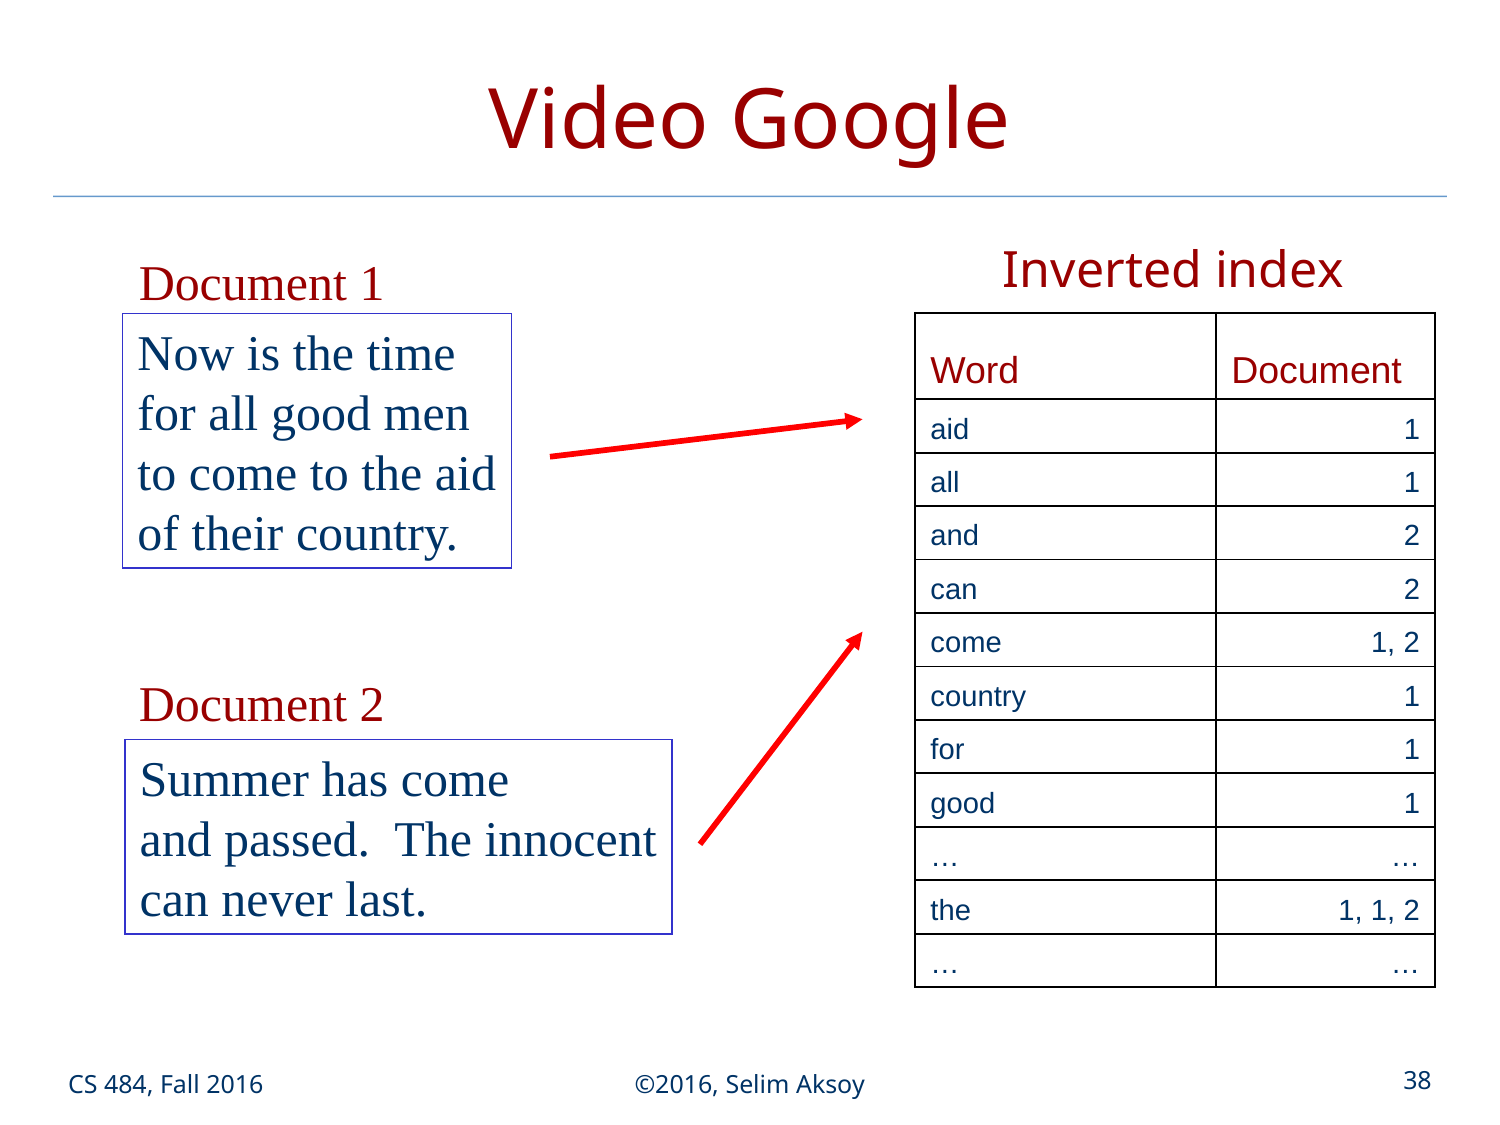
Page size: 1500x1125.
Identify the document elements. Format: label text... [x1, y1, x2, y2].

table_cell good [916, 774, 1215, 826]
table_cell country [916, 667, 1215, 719]
slide_number 38 [1134, 1052, 1448, 1107]
title Video Google [53, 31, 1447, 173]
table_cell 1, 2 [1217, 614, 1434, 666]
text_box Now is the time for all good men to come to the aid of their country. [122, 313, 512, 569]
table_cell 1 [1217, 667, 1434, 719]
table_cell and [916, 507, 1215, 559]
table_cell the [916, 881, 1215, 933]
table_header Word [916, 314, 1215, 398]
slide_number CS 484, Fall 2016 [52, 1052, 366, 1107]
text_box Summer has come and passed. The innocent can never last. [124, 739, 673, 935]
text_box [549, 414, 863, 457]
footer ©2016, Selim Aksoy [511, 1052, 988, 1107]
table_cell can [916, 560, 1215, 612]
table_cell 2 [1217, 507, 1434, 559]
table_cell aid [916, 400, 1215, 452]
table_cell … [1217, 828, 1434, 879]
text_box [699, 631, 863, 845]
table_cell for [916, 721, 1215, 772]
table_cell come [916, 614, 1215, 666]
text_box Document 1 [123, 243, 514, 319]
text_box Document 2 [123, 664, 400, 740]
table_cell all [916, 454, 1215, 505]
table_cell … [916, 935, 1215, 986]
table_cell … [1217, 935, 1434, 986]
table_cell 2 [1217, 560, 1434, 612]
table_cell … [916, 828, 1215, 879]
table_cell 1, 1, 2 [1217, 881, 1434, 933]
table_cell 1 [1217, 721, 1434, 772]
table_cell 1 [1217, 774, 1434, 826]
table_header Document [1217, 314, 1434, 398]
text_box Inverted index [987, 229, 1359, 305]
table_cell 1 [1217, 400, 1434, 452]
table_cell 1 [1217, 454, 1434, 505]
